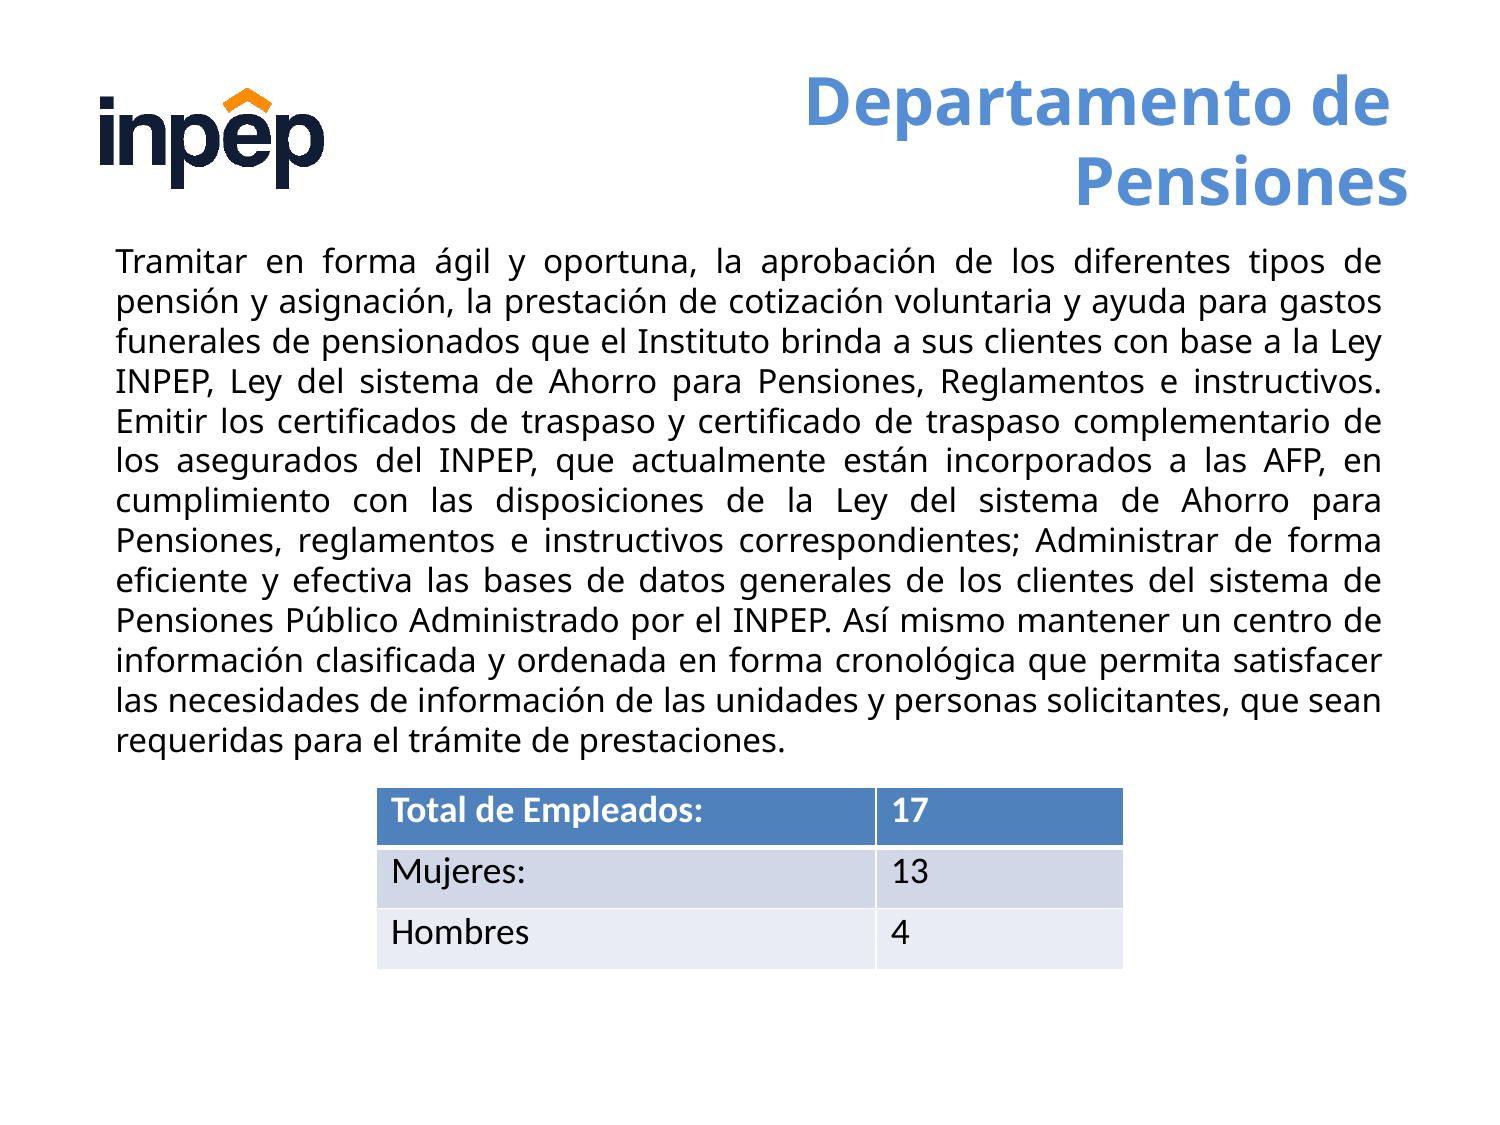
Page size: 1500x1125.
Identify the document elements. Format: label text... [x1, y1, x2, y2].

list Tramitar en forma ágil y oportuna, la aprobación de los diferentes tipos de pensión y asignación, la prestación de cotización voluntaria y ayuda para gastos funerales de pensionados que el Instituto brinda a sus clientes con base a la Ley INPEP, Ley del sistema de Ahorro para Pensiones, Reglamentos e instructivos. Emitir los certificados de traspaso y certificado de traspaso complementario de los asegurados del INPEP, que actualmente están incorporados a las AFP, en cumplimiento con las disposiciones de la Ley del sistema de Ahorro para Pensiones, reglamentos e instructivos correspondientes; Administrar de forma eficiente y efectiva las bases de datos generales de los clientes del sistema de Pensiones Público Administrado por el INPEP. Así mismo mantener un centro de información clasificada y ordenada en forma cronológica que permita satisfacer las necesidades de información de las unidades y personas solicitantes, que sean requeridas para el trámite de prestaciones. [100, 232, 1400, 764]
table_header 17 [877, 788, 1123, 845]
table_cell 4 [877, 909, 1123, 969]
table_cell 13 [877, 850, 1123, 908]
title Departamento de Pensiones [75, 45, 1425, 233]
picture [100, 88, 324, 190]
table_header Total de Empleados: [377, 788, 875, 845]
table_cell Mujeres: [377, 850, 875, 908]
table_cell Hombres [377, 909, 875, 969]
